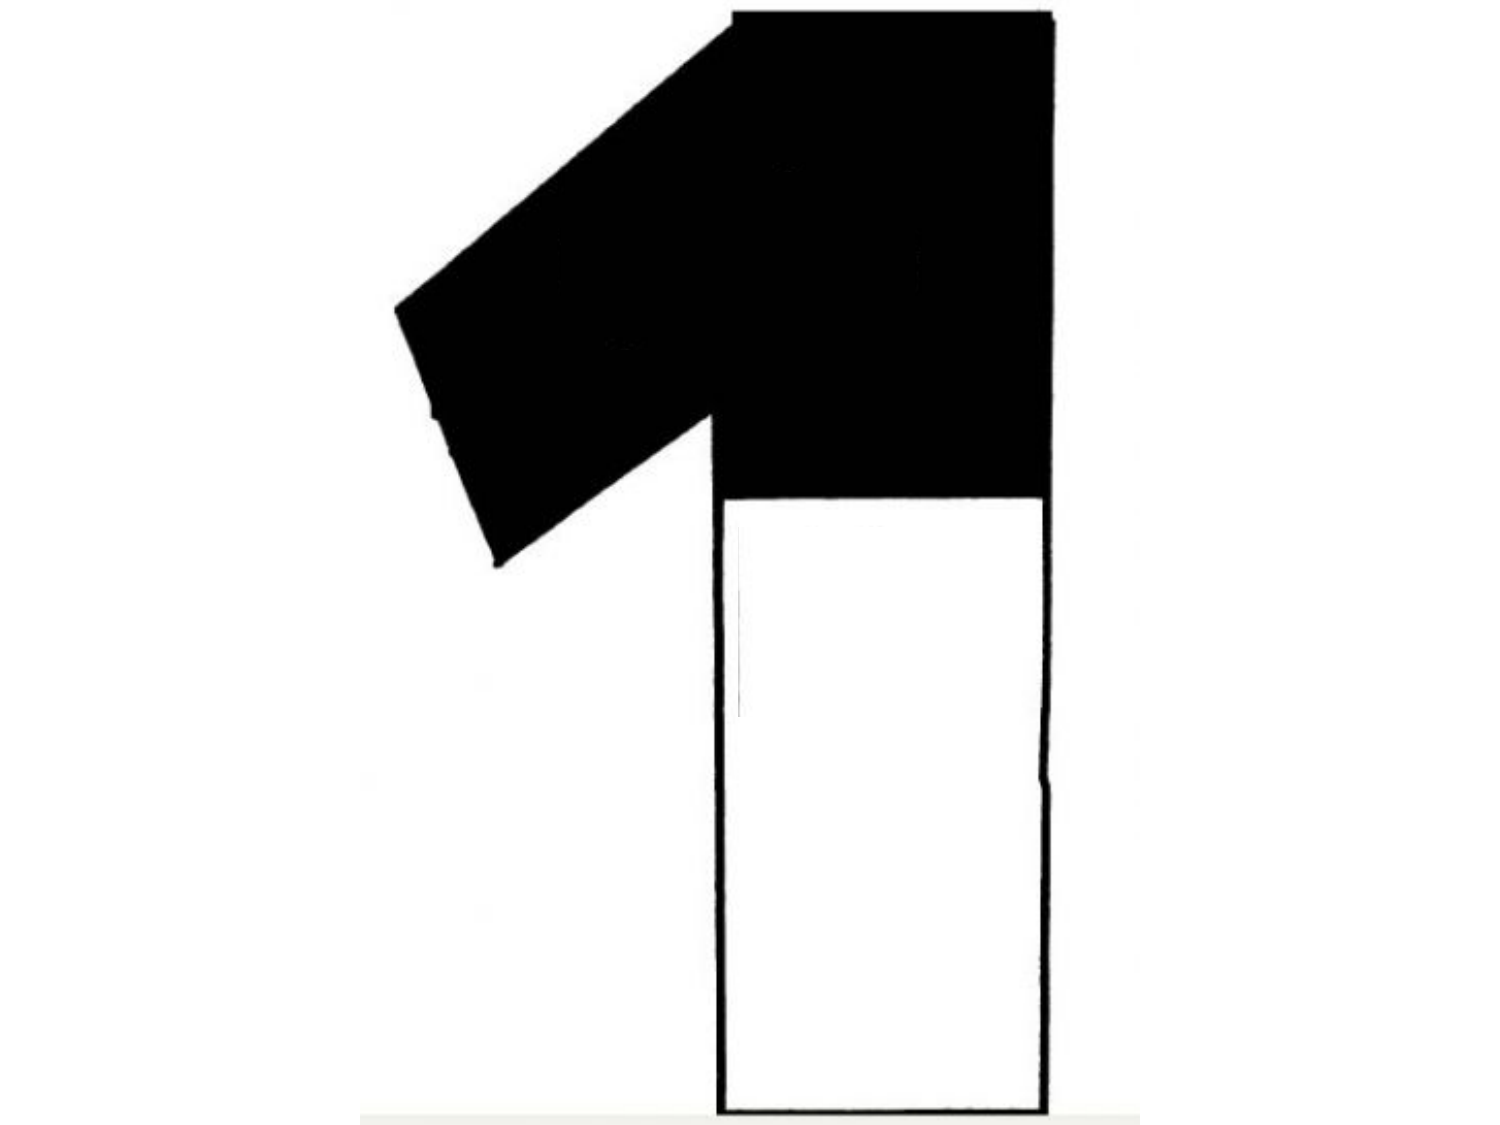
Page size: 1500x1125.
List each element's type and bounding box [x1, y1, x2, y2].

picture [359, 0, 1141, 1125]
